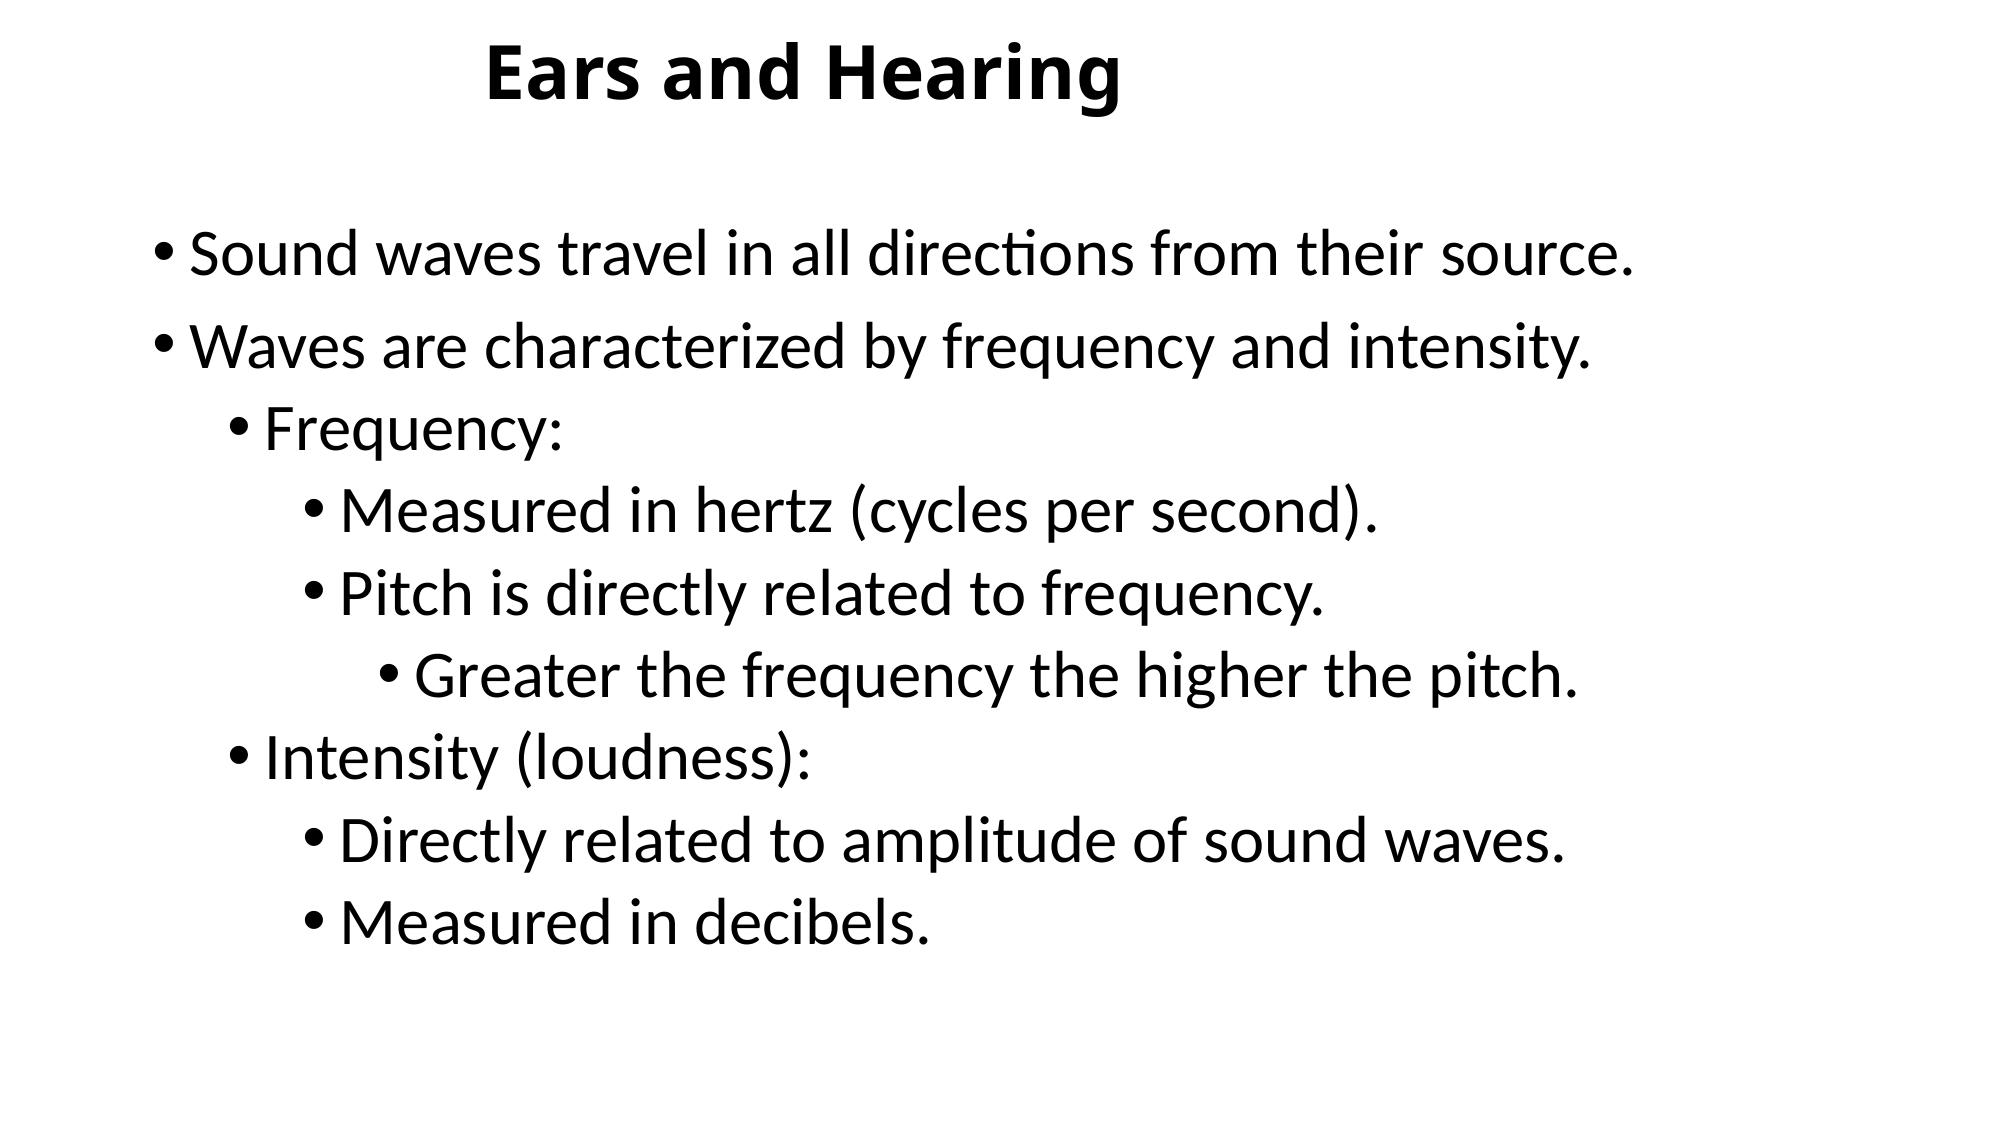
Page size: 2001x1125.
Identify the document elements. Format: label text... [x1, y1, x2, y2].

list Sound waves travel in all directions from their source. Waves are characterized by frequency and intensity. Frequency: Measured in hertz (cycles per second). Pitch is directly related to frequency. Greater the frequency the higher the pitch. Intensity (loudness): Directly related to amplitude of sound waves. Measured in decibels. [137, 210, 1863, 1014]
title Ears and Hearing [468, 0, 1748, 150]
